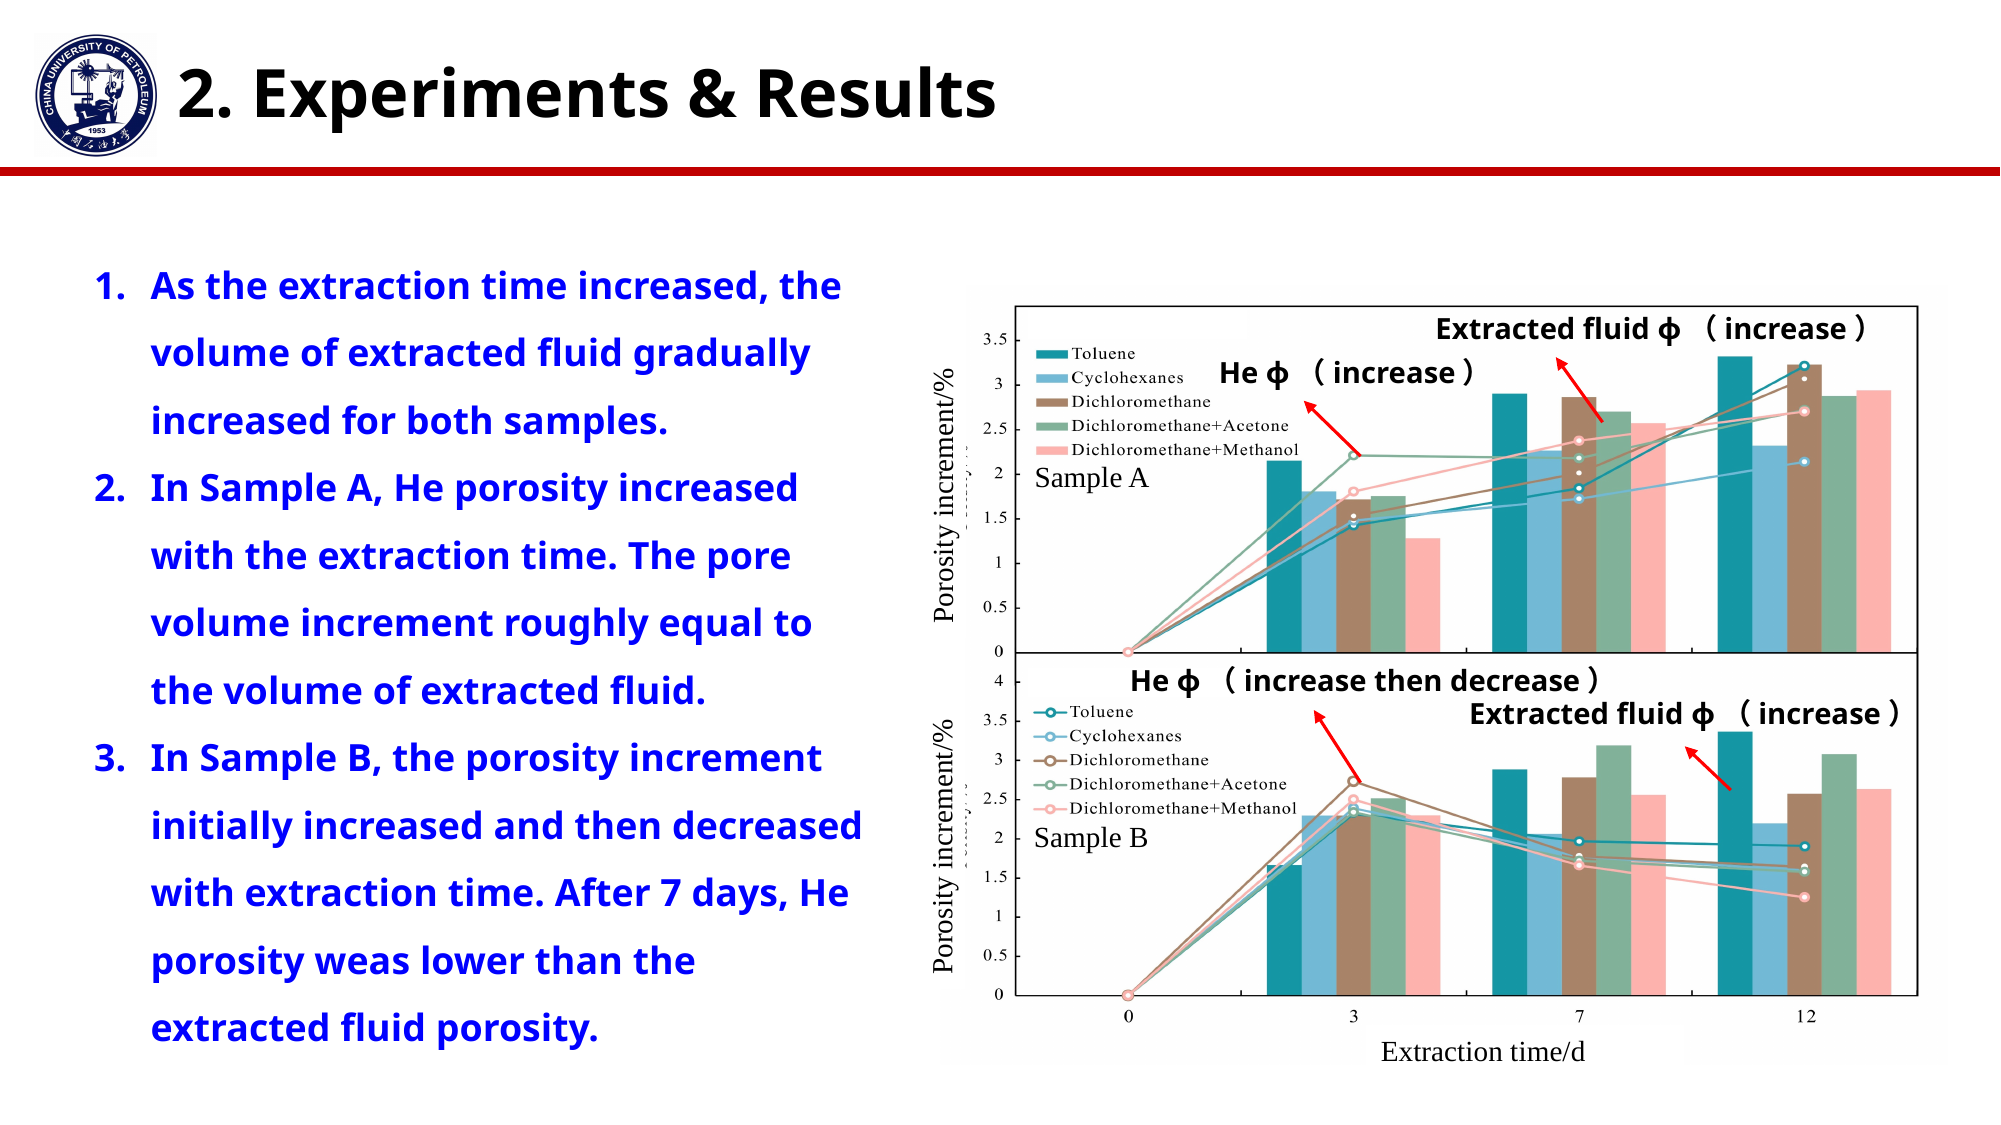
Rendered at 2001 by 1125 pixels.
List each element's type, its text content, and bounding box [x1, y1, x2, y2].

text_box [915, 256, 1948, 1082]
text_box 2. Experiments & Results [162, 43, 1275, 139]
text_box As the extraction time increased, the volume of extracted fluid gradually increased for both samples. In Sample A, He porosity increased with the extraction time. The pore volume increment roughly equal to the volume of extracted fluid. In Sample B, the porosity increment initially increased and then decreased with extraction time. After 7 days, He porosity weas lower than the extracted fluid porosity. [79, 231, 897, 1057]
picture [34, 33, 157, 157]
